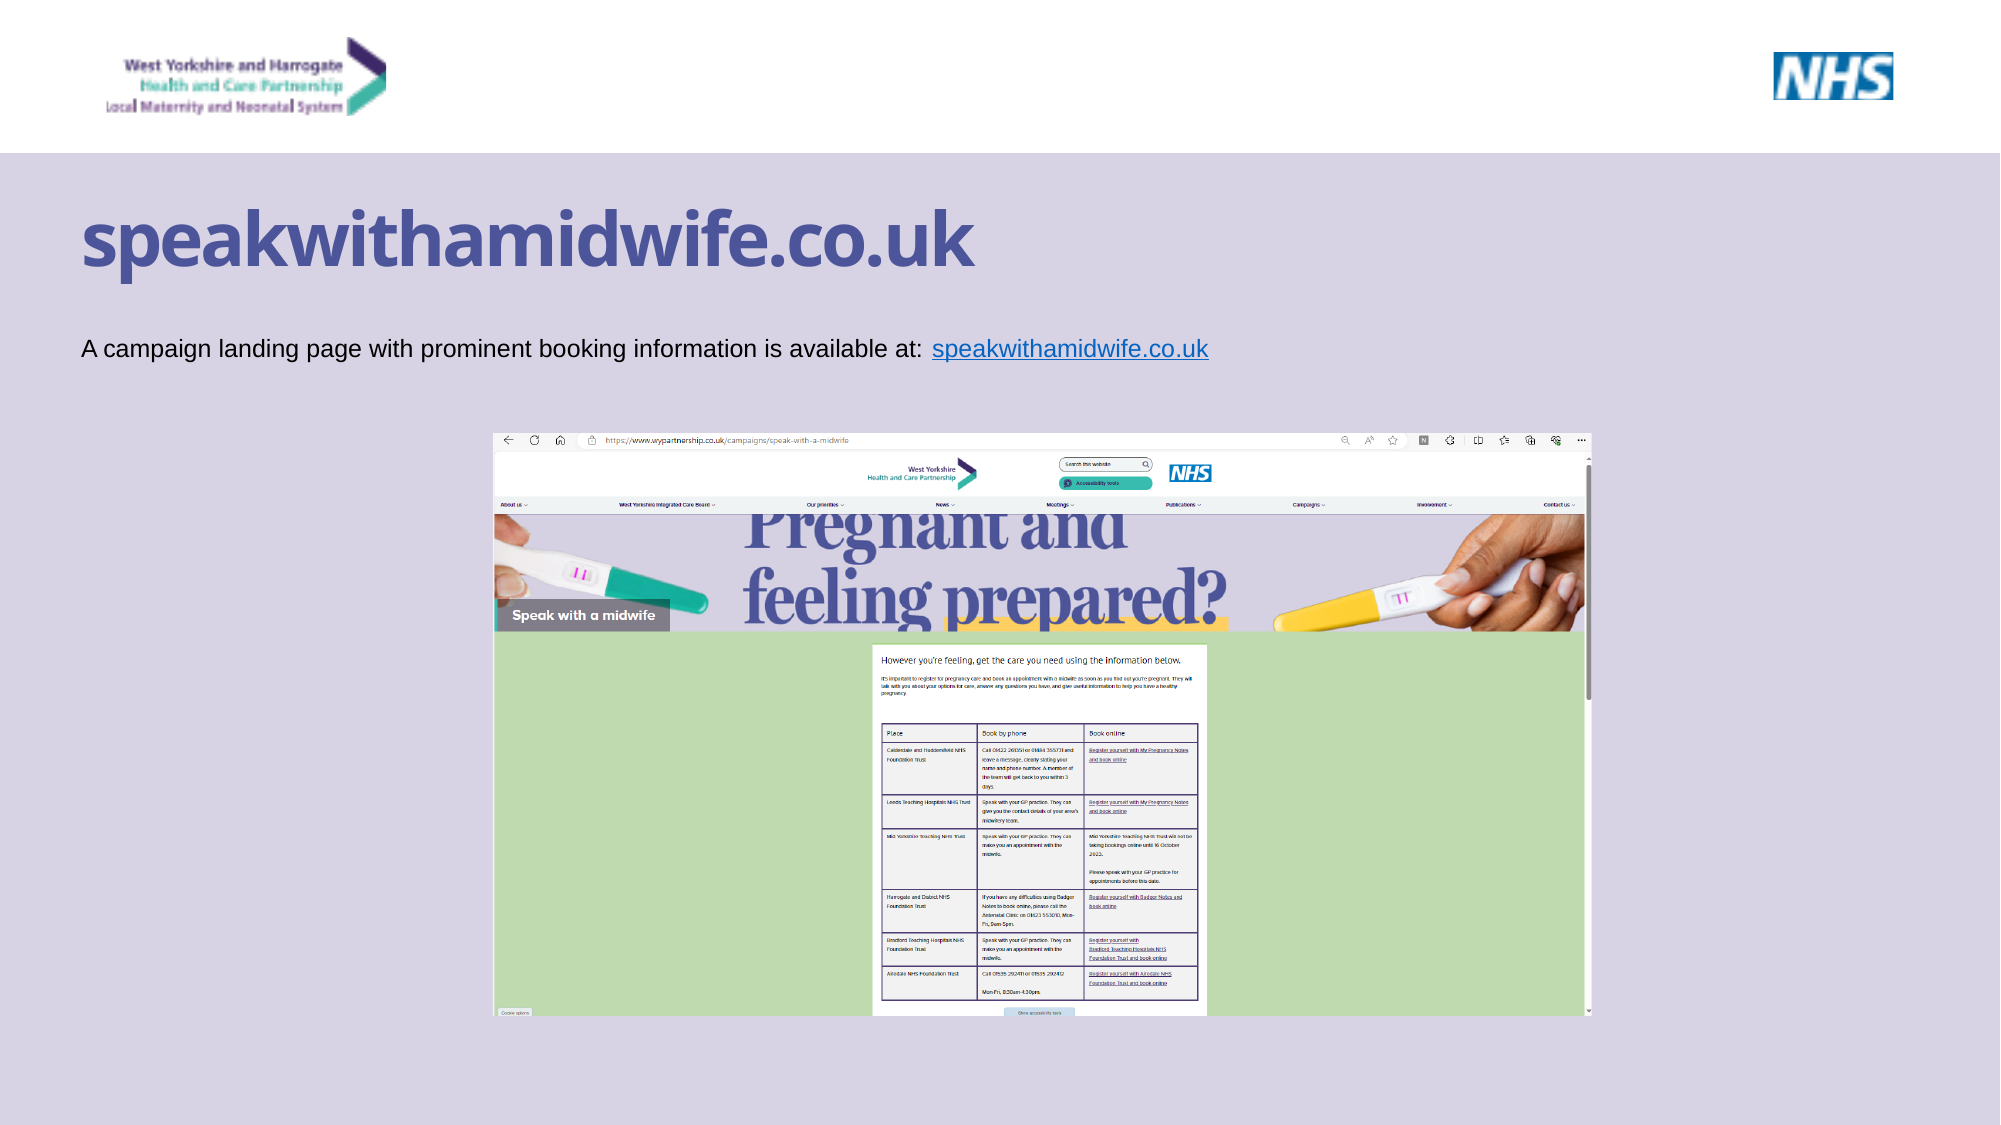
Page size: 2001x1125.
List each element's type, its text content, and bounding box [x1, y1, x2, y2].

text_box speakwithamidwife.co.uk [66, 194, 1339, 291]
picture [492, 433, 1592, 1016]
text_box A campaign landing page with prominent booking information is available at: speakwithamidwife.co.uk [66, 324, 1726, 400]
